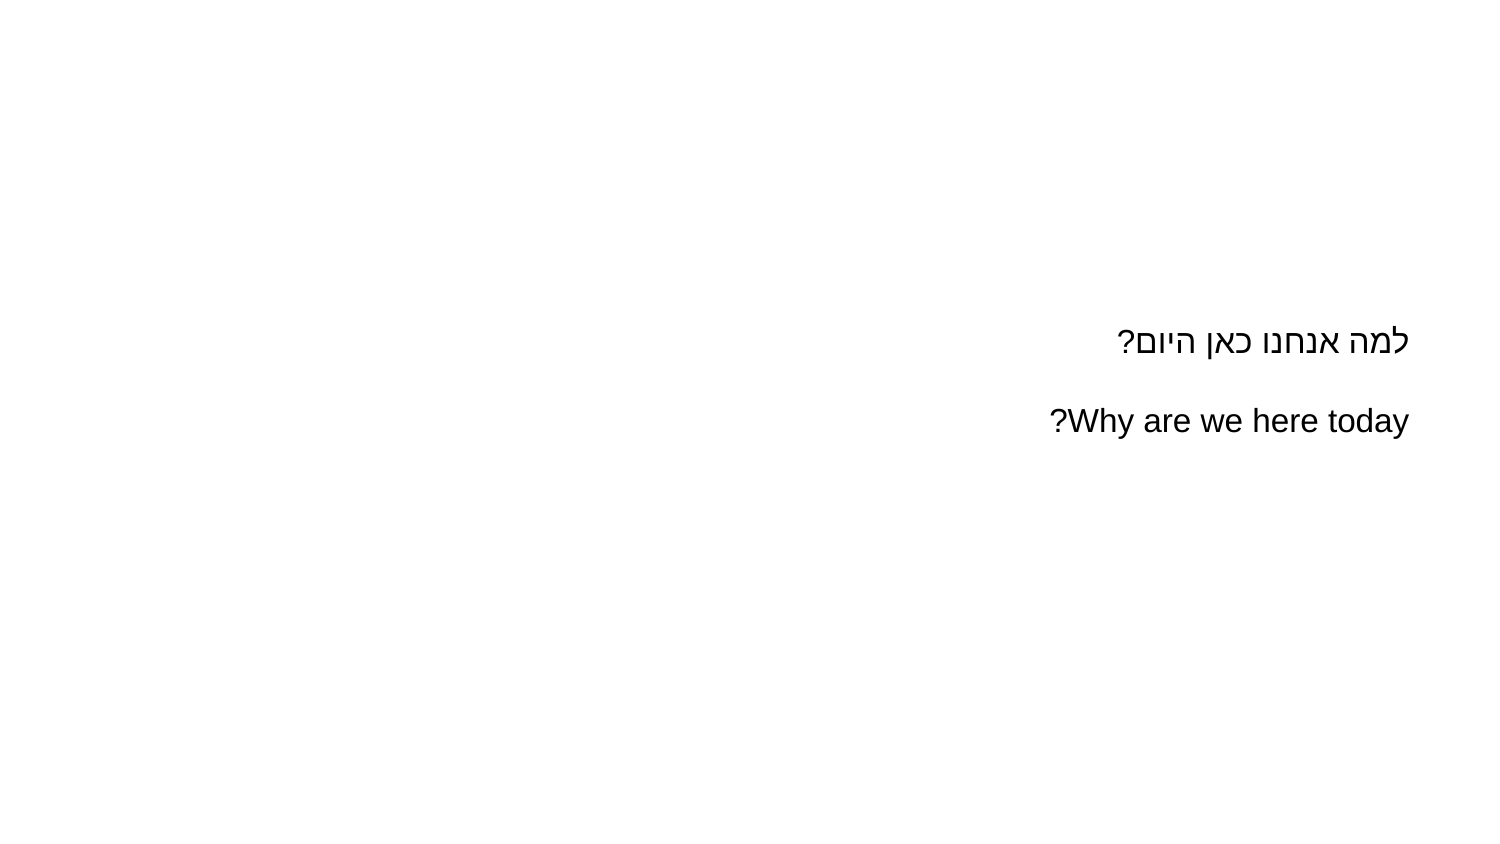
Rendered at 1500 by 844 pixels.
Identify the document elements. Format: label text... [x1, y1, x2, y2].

title למה אנחנו כאן היום? Why are we here today? [75, 309, 1425, 450]
